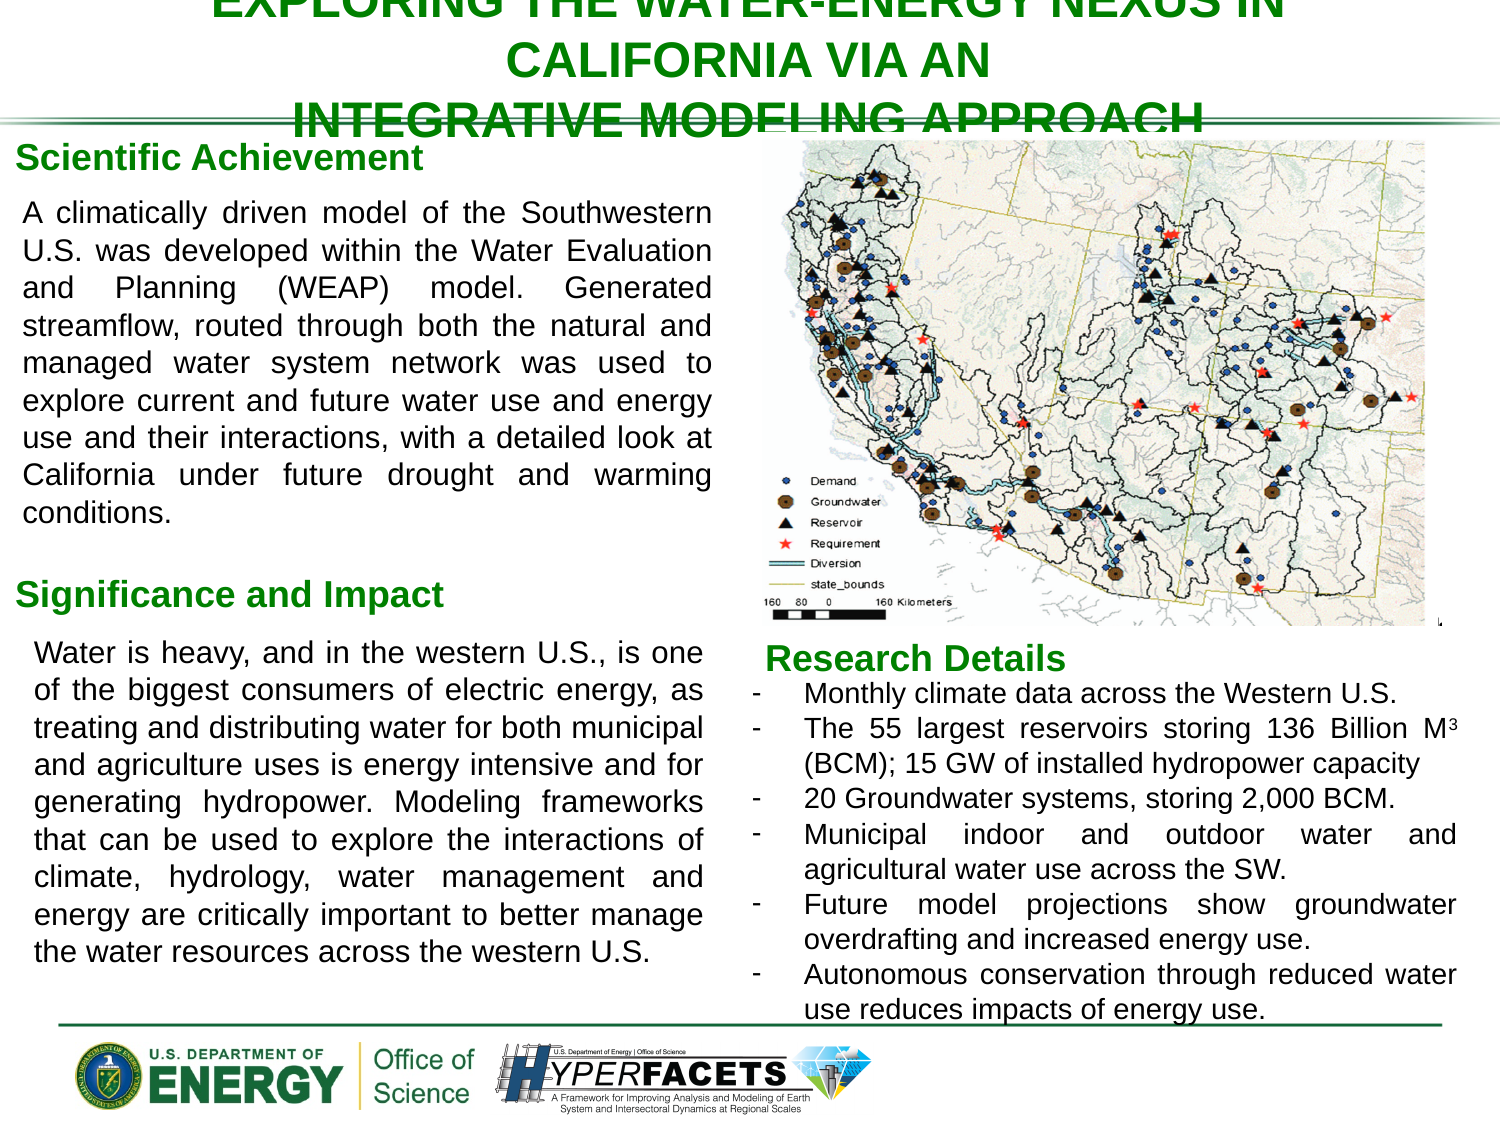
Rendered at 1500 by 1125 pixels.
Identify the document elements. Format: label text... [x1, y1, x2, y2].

title Exploring the Water-Energy Nexus in California via an Integrative Modeling Approach [60, 0, 1437, 116]
list Water is heavy, and in the western U.S., is one of the biggest consumers of electric energy, as treating and distributing water for both municipal and agriculture uses is energy intensive and for generating hydropower. Modeling frameworks that can be used to explore the interactions of climate, hydrology, water management and energy are critically important to better manage the water resources across the western U.S. [0, 624, 721, 959]
list A climatically driven model of the Southwestern U.S. was developed within the Water Evaluation and Planning (WEAP) model. Generated streamflow, routed through both the natural and managed water system network was used to explore current and future water use and energy use and their interactions, with a detailed look at California under future drought and warming conditions. [0, 185, 729, 572]
list Monthly climate data across the Western U.S. The 55 largest reservoirs storing 136 Billion M3 (BCM); 15 GW of installed hydropower capacity 20 Groundwater systems, storing 2,000 BCM. Municipal indoor and outdoor water and agricultural water use across the SW. Future model projections show groundwater overdrafting and increased energy use. Autonomous conservation through reduced water use reduces impacts of energy use. [714, 631, 1474, 1121]
picture [0, 0, 1500, 1125]
